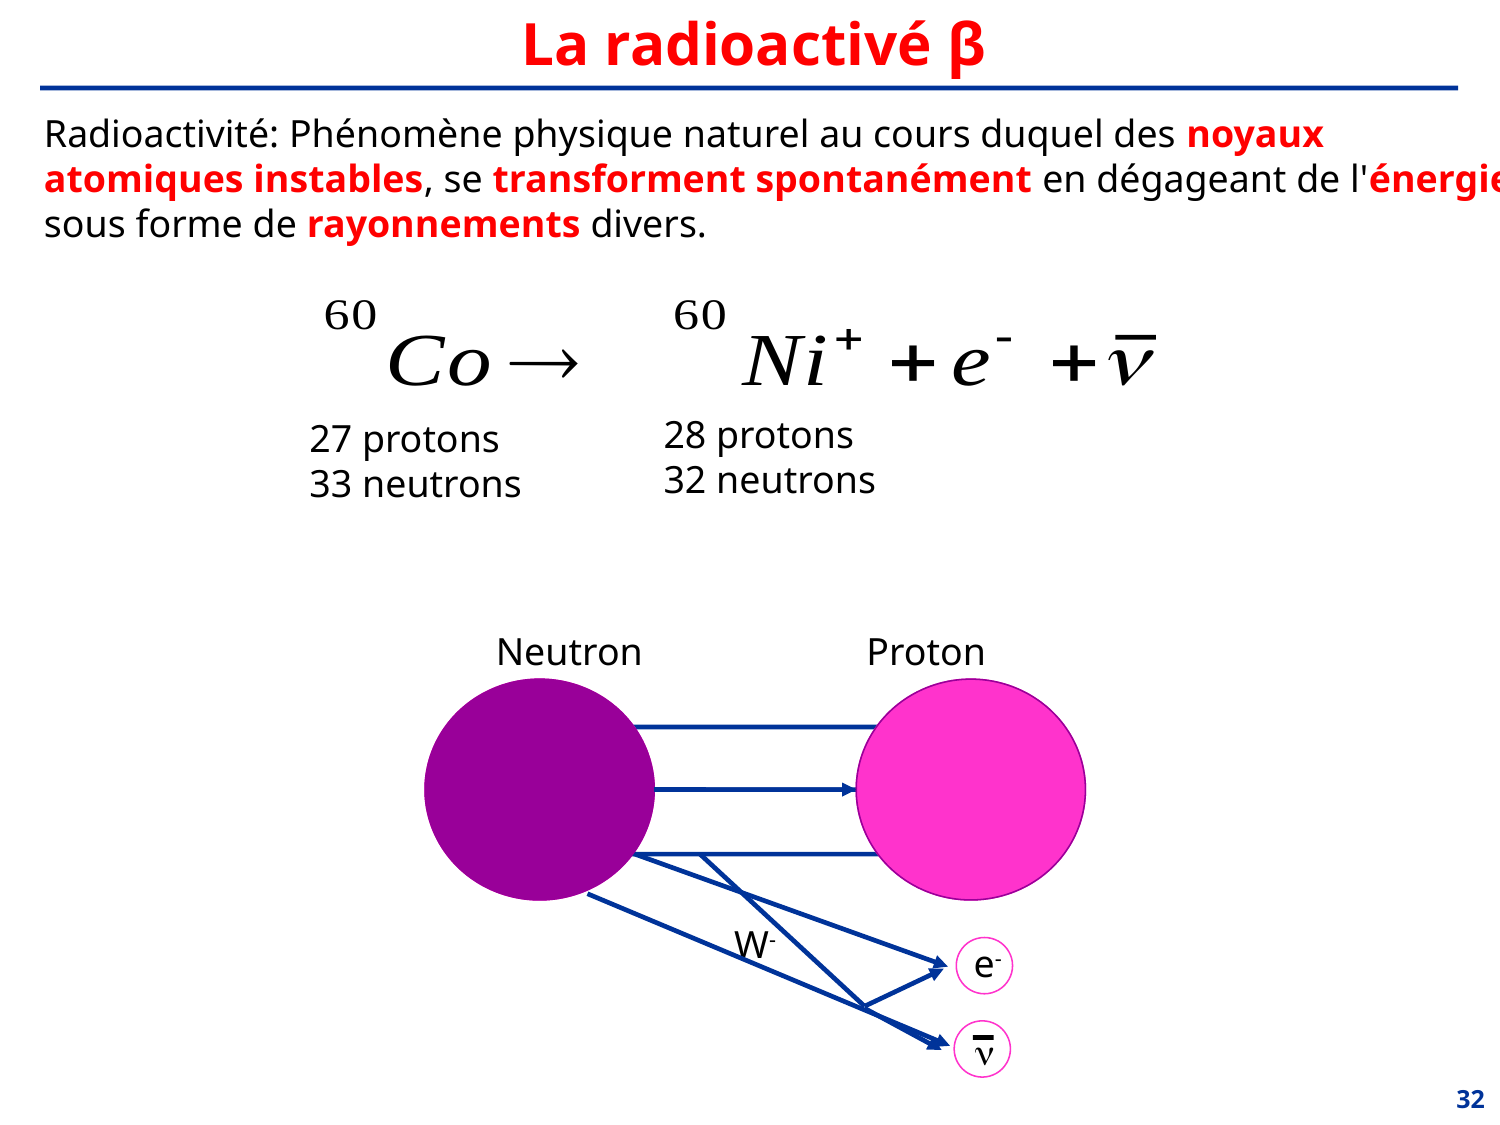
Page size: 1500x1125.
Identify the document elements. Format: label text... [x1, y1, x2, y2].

slide_number 32 [1362, 1074, 1500, 1125]
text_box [253, 279, 1175, 436]
text_box 27 protons 33 neutrons [294, 444, 538, 513]
title La radioactivé β [476, 0, 1031, 86]
text_box 28 protons 32 neutrons [648, 444, 892, 509]
text_box Neutron Proton [481, 619, 1003, 677]
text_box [424, 678, 1086, 1047]
text_box Radioactivité: Phénomène physique naturel au cours duquel des noyaux atomiques instables, se transforment spontanément en dégageant de l'énergie sous forme de rayonnements divers. [29, 101, 1500, 253]
text_box  [960, 1054, 1010, 1081]
text_box [954, 1054, 960, 1067]
